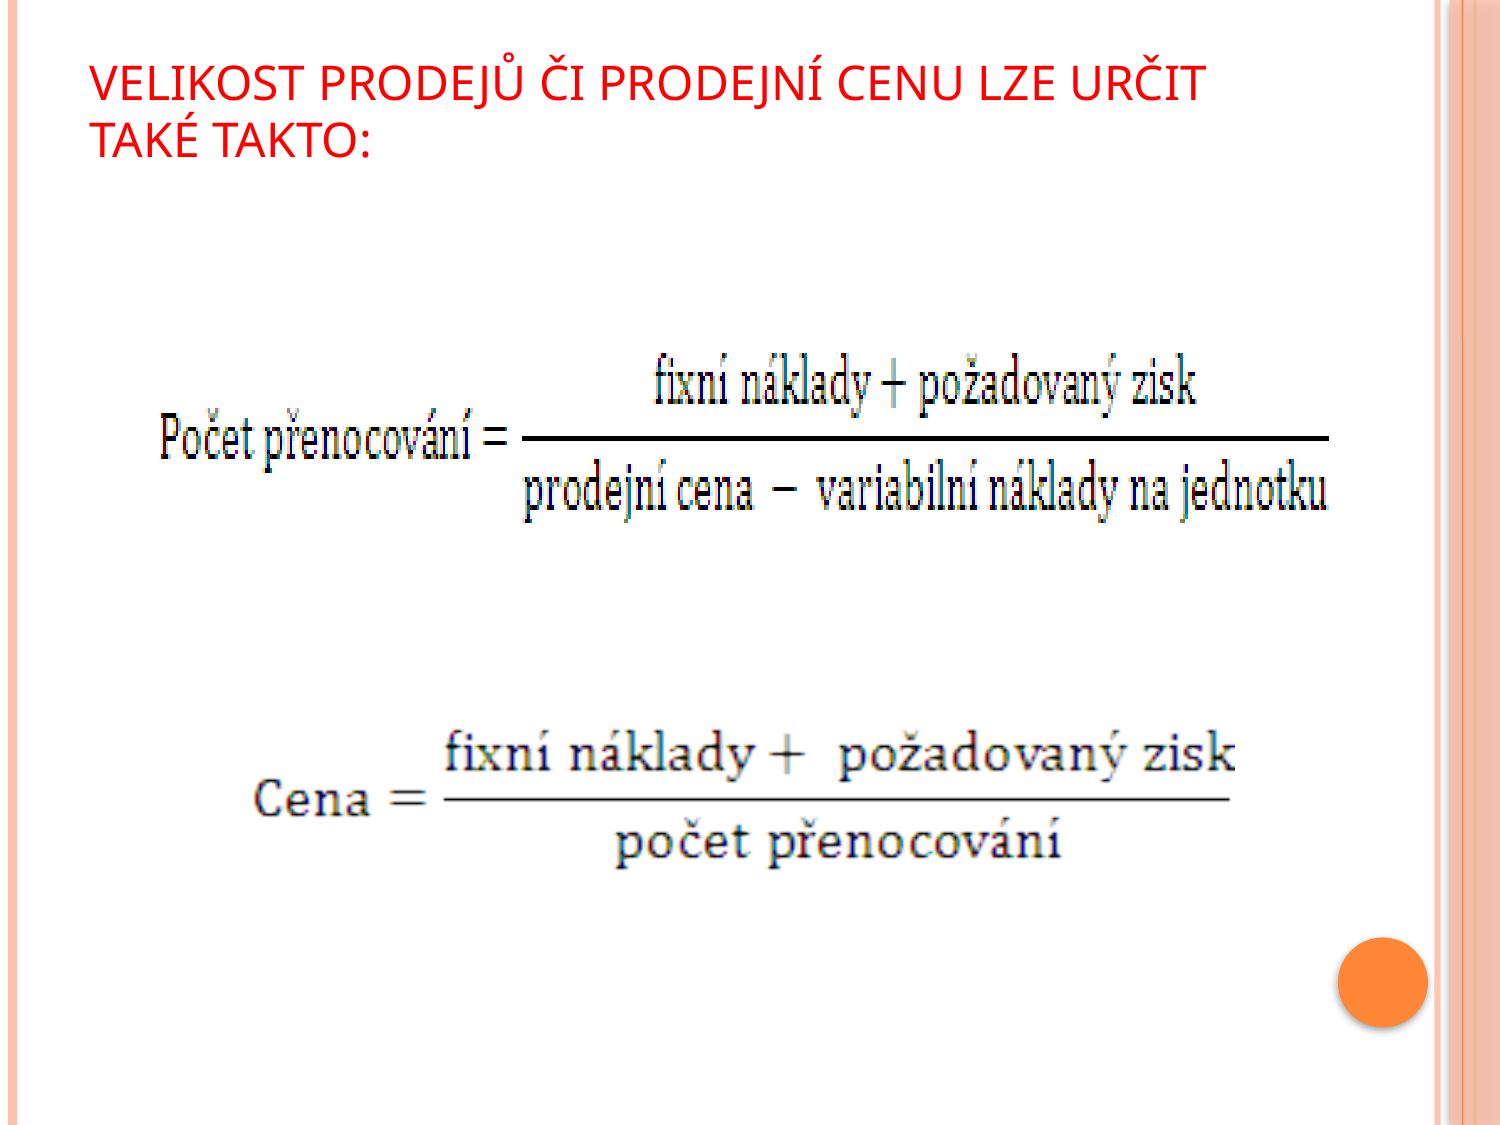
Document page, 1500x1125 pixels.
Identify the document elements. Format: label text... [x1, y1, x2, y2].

picture [158, 349, 1330, 548]
title Velikost prodejů či prodejní cenu lze určit také takto: [75, 110, 1300, 172]
picture [253, 727, 1235, 890]
title Velikost prodejů či prodejní cenu lze určit také takto: [75, 45, 1300, 109]
list [75, 172, 1425, 1071]
